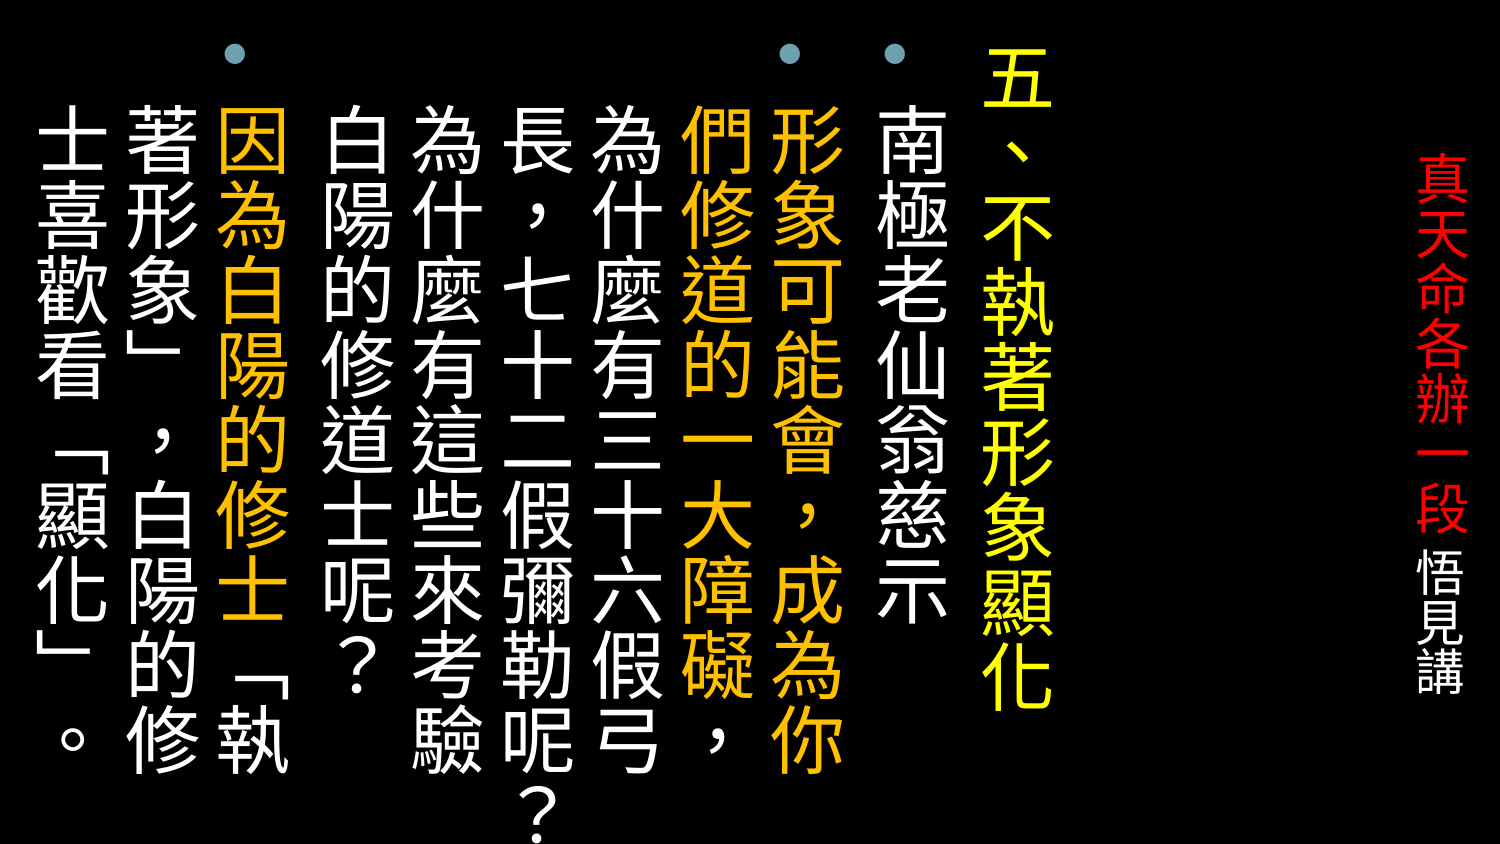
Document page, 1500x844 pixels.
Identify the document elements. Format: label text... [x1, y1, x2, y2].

list 五、不執著形象顯化 南極老仙翁慈示 形象可能會，成為你們修道的一大障礙，為什麼有三十六假弓長，七十二假彌勒呢？為什麼有這些來考驗白陽的修道士呢？ 因為白陽的修士「執著形象」，白陽的修士喜歡看「顯化」。 [17, 18, 1388, 825]
title 真天命各辦一段 悟見講 [1399, 23, 1483, 825]
